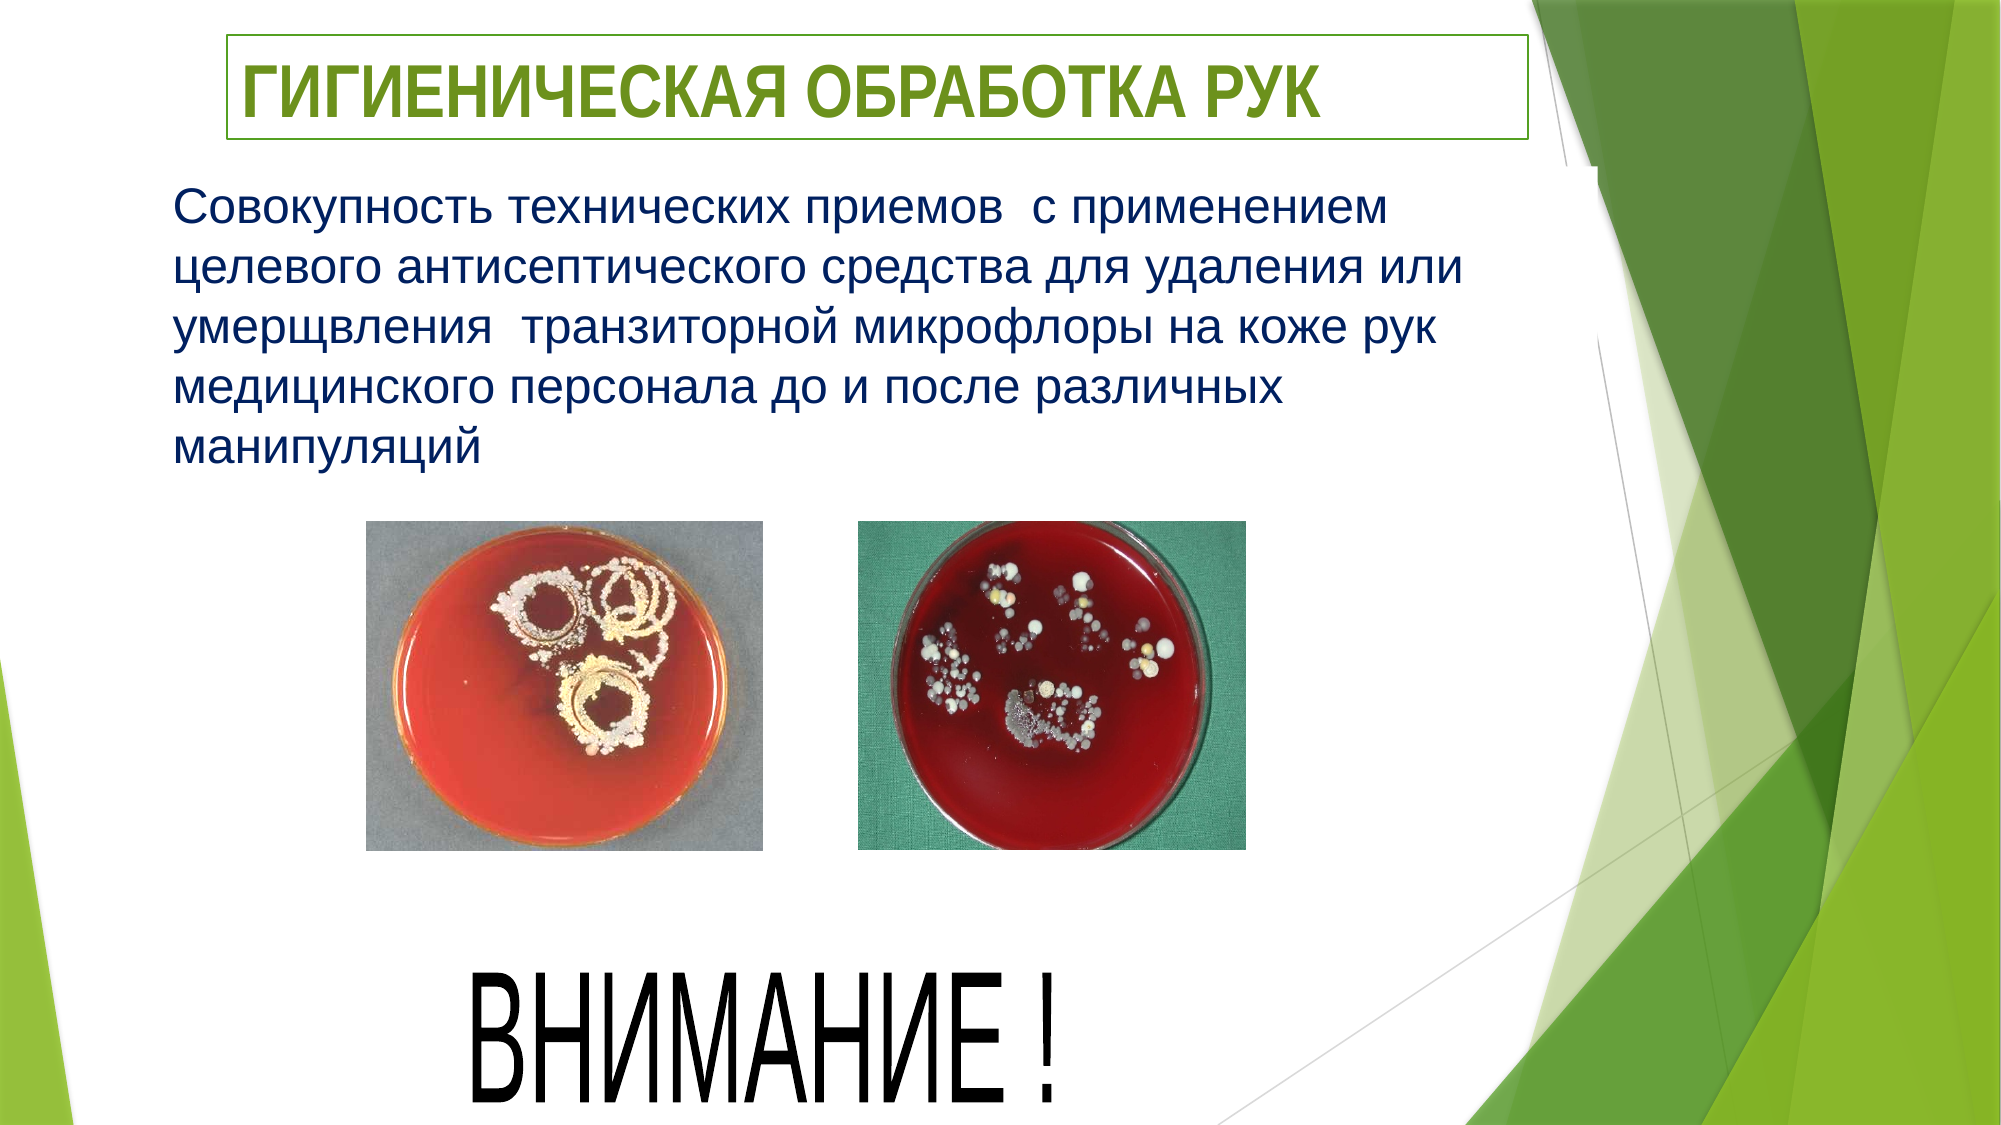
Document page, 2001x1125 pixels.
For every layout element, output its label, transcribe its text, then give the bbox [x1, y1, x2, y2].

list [857, 521, 1246, 851]
picture [365, 521, 763, 851]
text_box ГИГИЕНИЧЕСКАЯ ОБРАБОТКА РУК [226, 34, 1529, 140]
title Совокупность технических приемов с применением целевого антисептического средства для удаления или умерщвления транзиторной микрофлоры на коже рук медицинского персонала до и после различных манипуляций [157, 166, 1598, 492]
